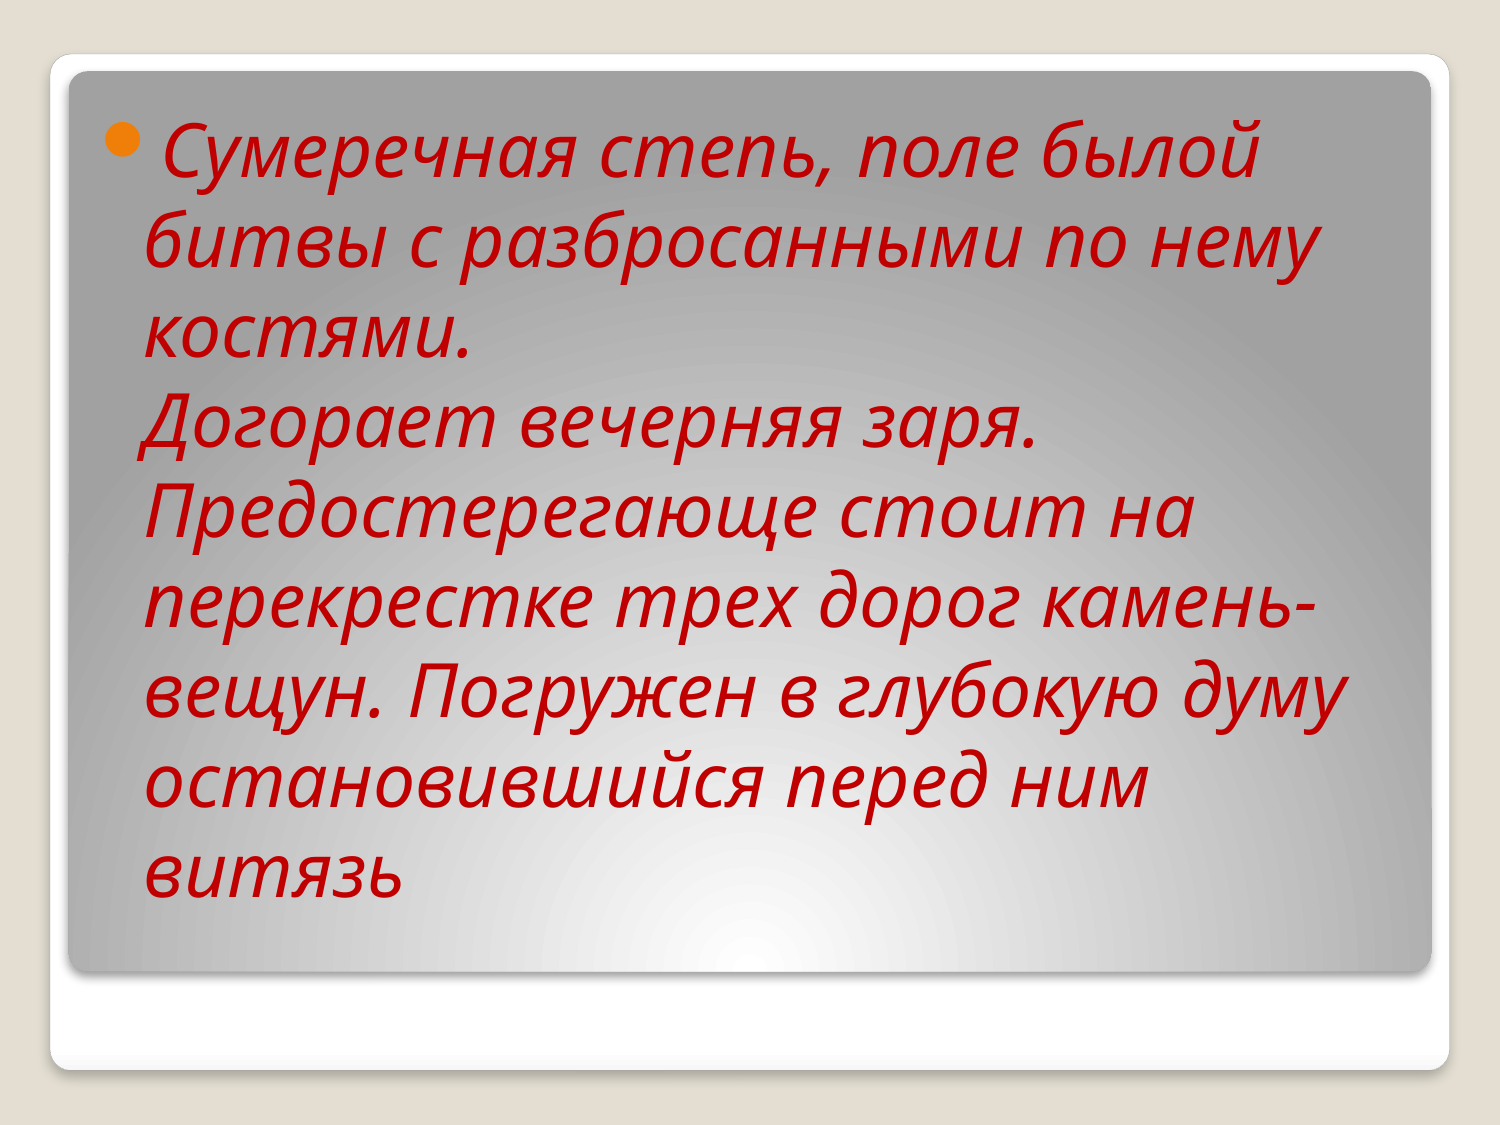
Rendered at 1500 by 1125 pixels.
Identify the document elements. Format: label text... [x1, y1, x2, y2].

list Сумеречная степь, поле былой битвы с разбросанными по нему костями. Догорает вечерняя заря. Предостерегающе стоит на перекрестке трех дорог камень-вещун. Погружен в глубокую думу остановившийся перед ним витязь [70, 86, 1425, 973]
